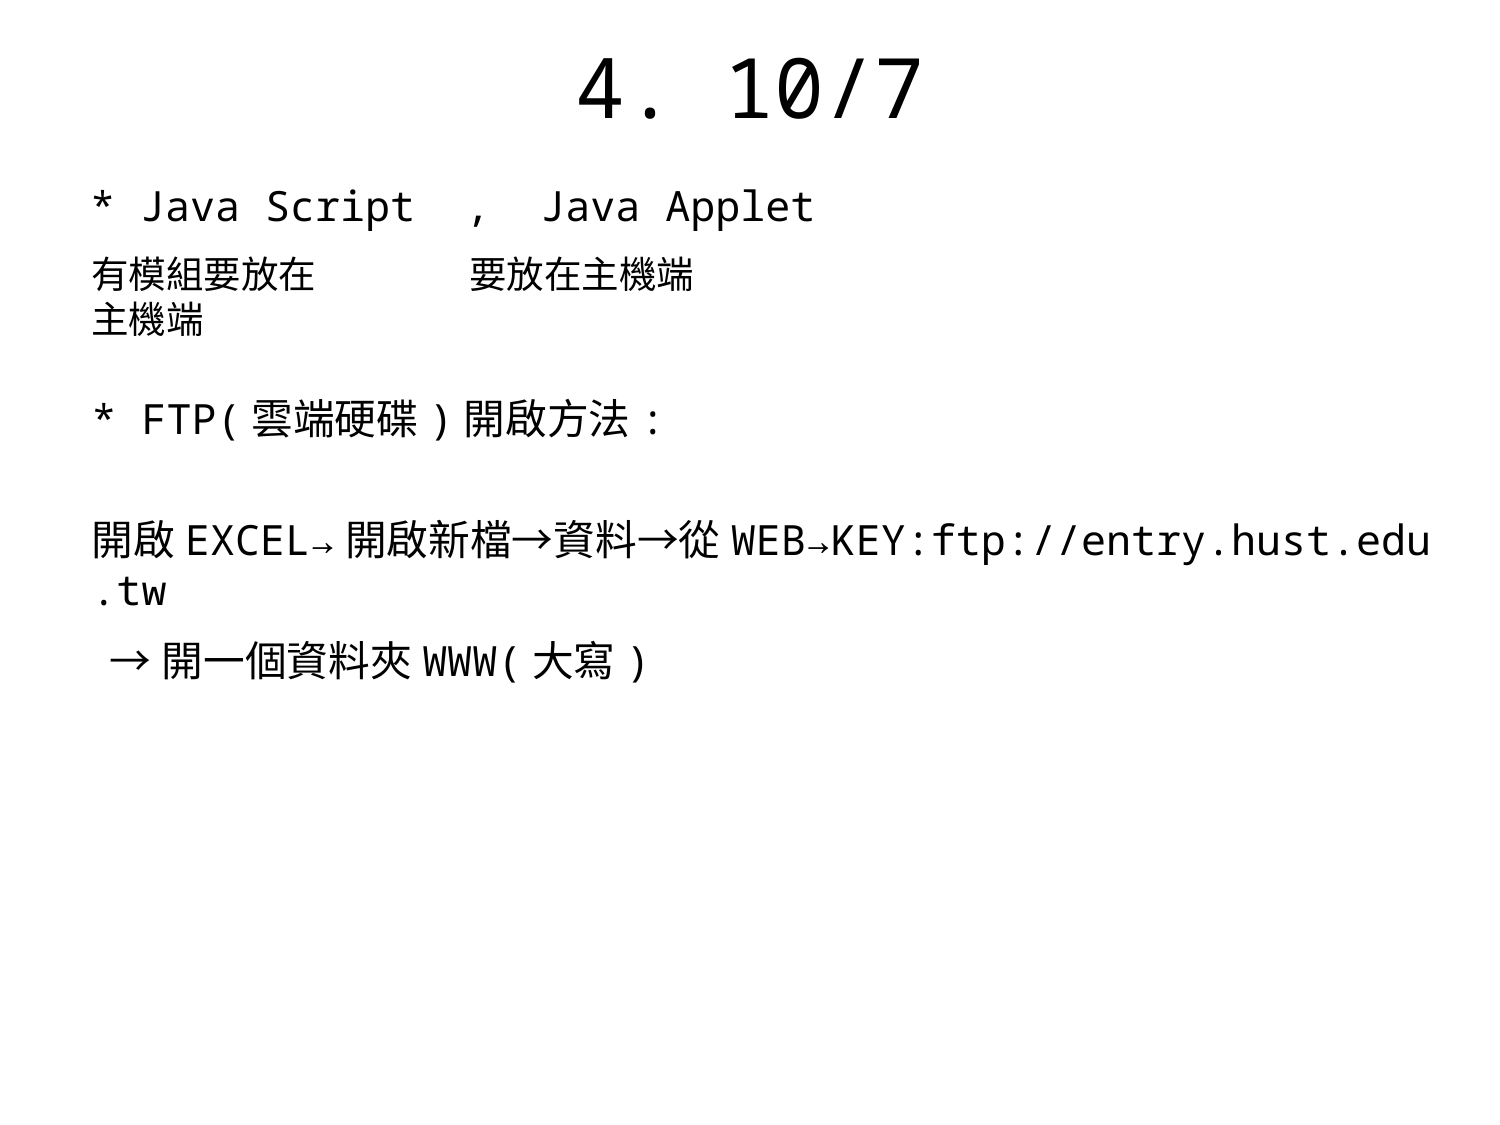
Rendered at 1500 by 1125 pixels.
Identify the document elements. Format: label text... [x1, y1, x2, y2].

text_box 要放在主機端 [454, 243, 727, 304]
list * Java Script , Java Applet [74, 172, 1426, 1006]
text_box 4. 10/7 [74, 45, 1425, 126]
text_box * FTP(雲端硬碟)開啟方法: 開啟EXCEL→開啟新檔→資料→從WEB→KEY:ftp://entry.hust.edu.tw →開一個資料夾WWW(大寫) [76, 385, 1447, 692]
text_box 有模組要放在主機端 [76, 243, 349, 349]
